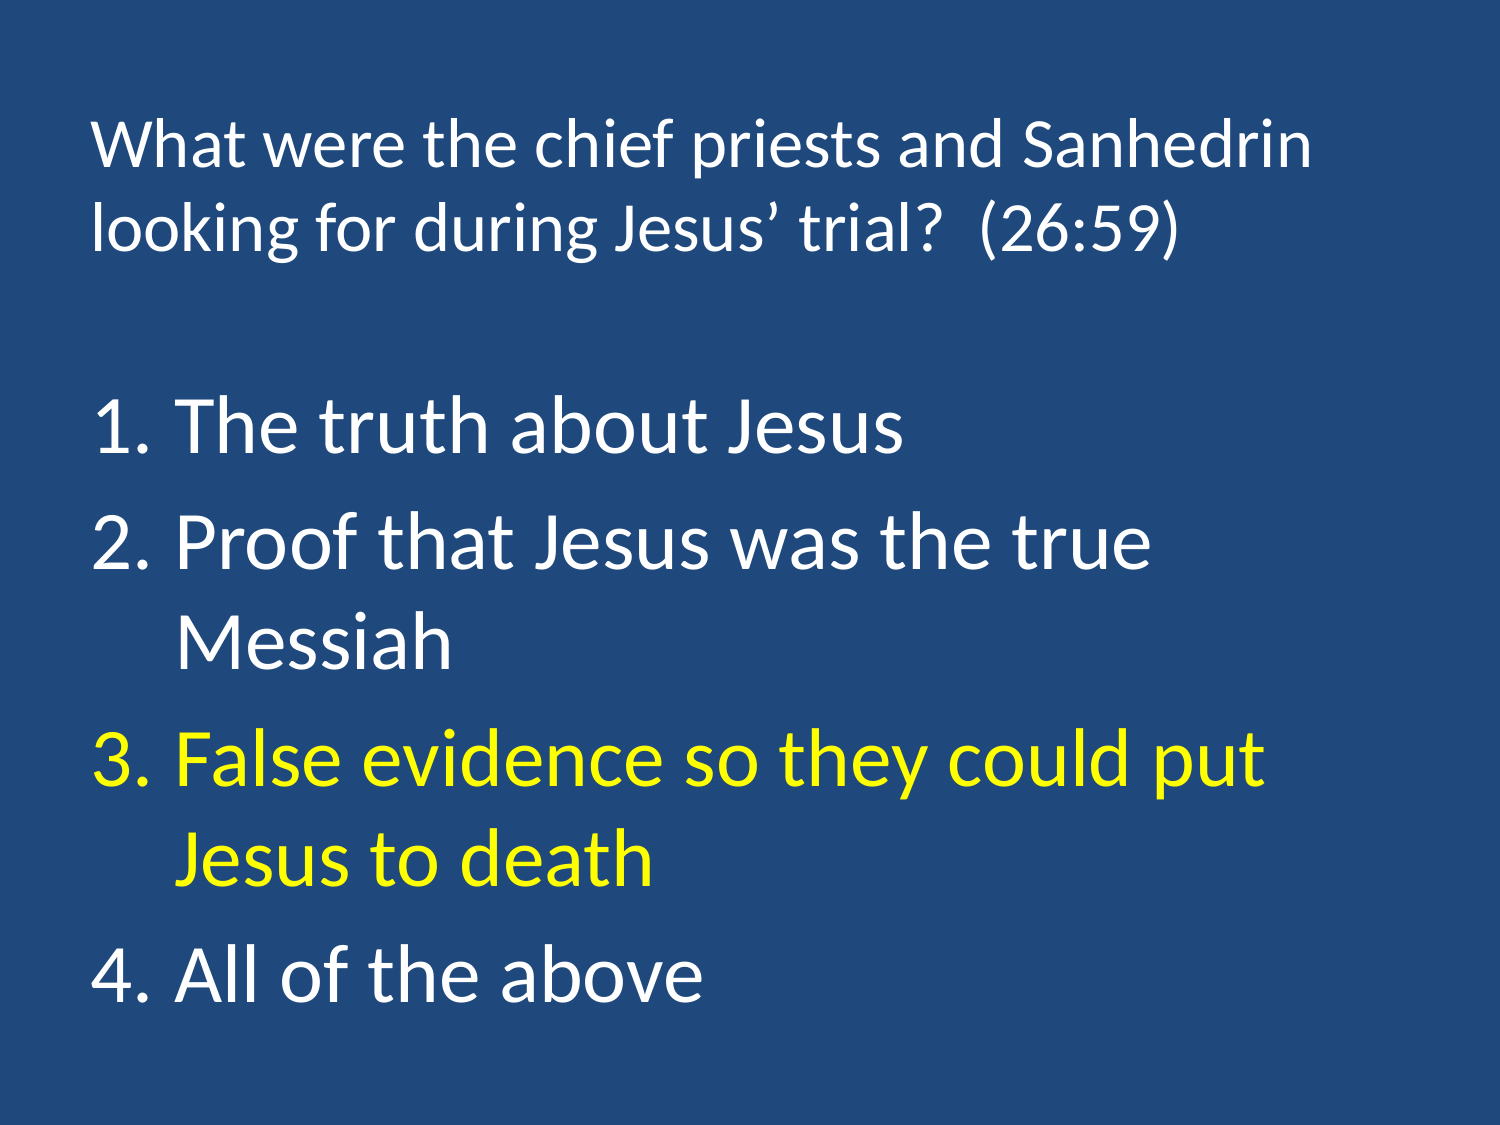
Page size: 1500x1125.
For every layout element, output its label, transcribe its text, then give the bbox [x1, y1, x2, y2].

title What were the chief priests and Sanhedrin looking for during Jesus’ trial? (26:59) [75, 87, 1425, 275]
list The truth about Jesus Proof that Jesus was the true Messiah False evidence so they could put Jesus to death All of the above [75, 362, 1425, 1075]
